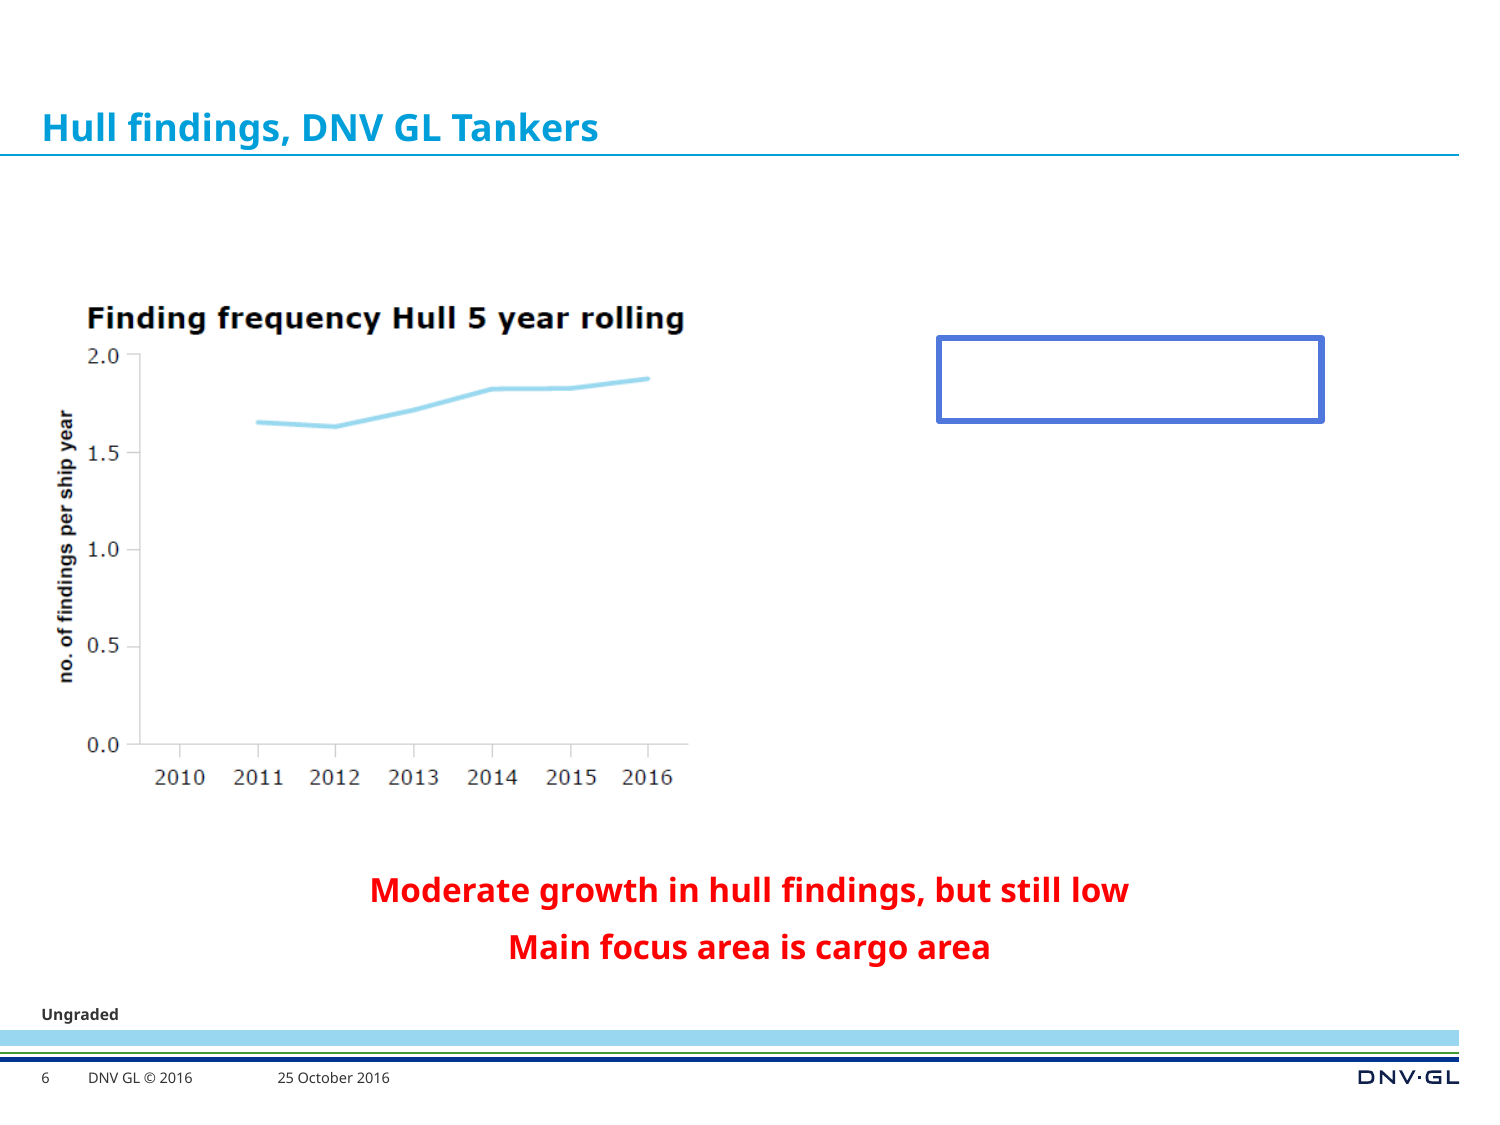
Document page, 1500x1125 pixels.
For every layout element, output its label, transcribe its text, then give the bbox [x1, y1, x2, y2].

slide_number 6 [41, 1069, 81, 1099]
text_box Moderate growth in hull findings, but still low Main focus area is cargo area [0, 863, 1500, 967]
picture [41, 184, 1462, 882]
title Hull findings, DNV GL Tankers [41, 39, 1459, 150]
